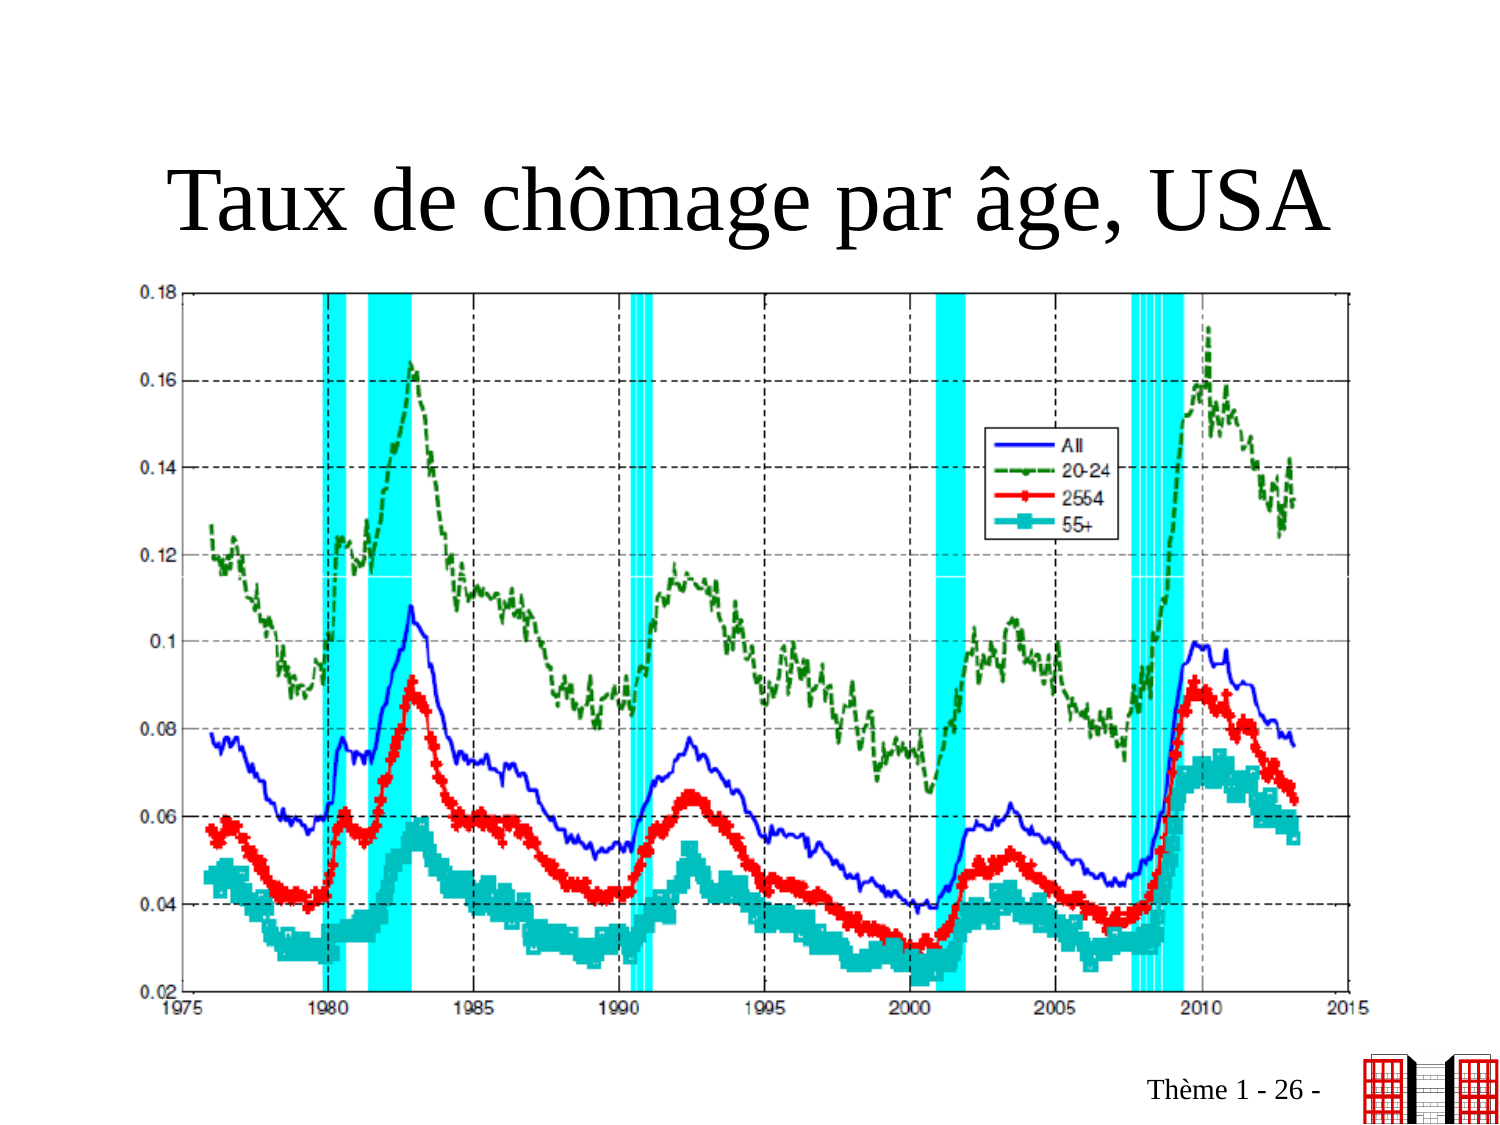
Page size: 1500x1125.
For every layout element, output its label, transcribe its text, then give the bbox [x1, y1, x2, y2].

title Taux de chômage par âge, USA [112, 99, 1388, 288]
picture [1362, 1052, 1500, 1125]
picture [118, 274, 1382, 1032]
footer Thème 1 - 26 - [1087, 1062, 1388, 1113]
